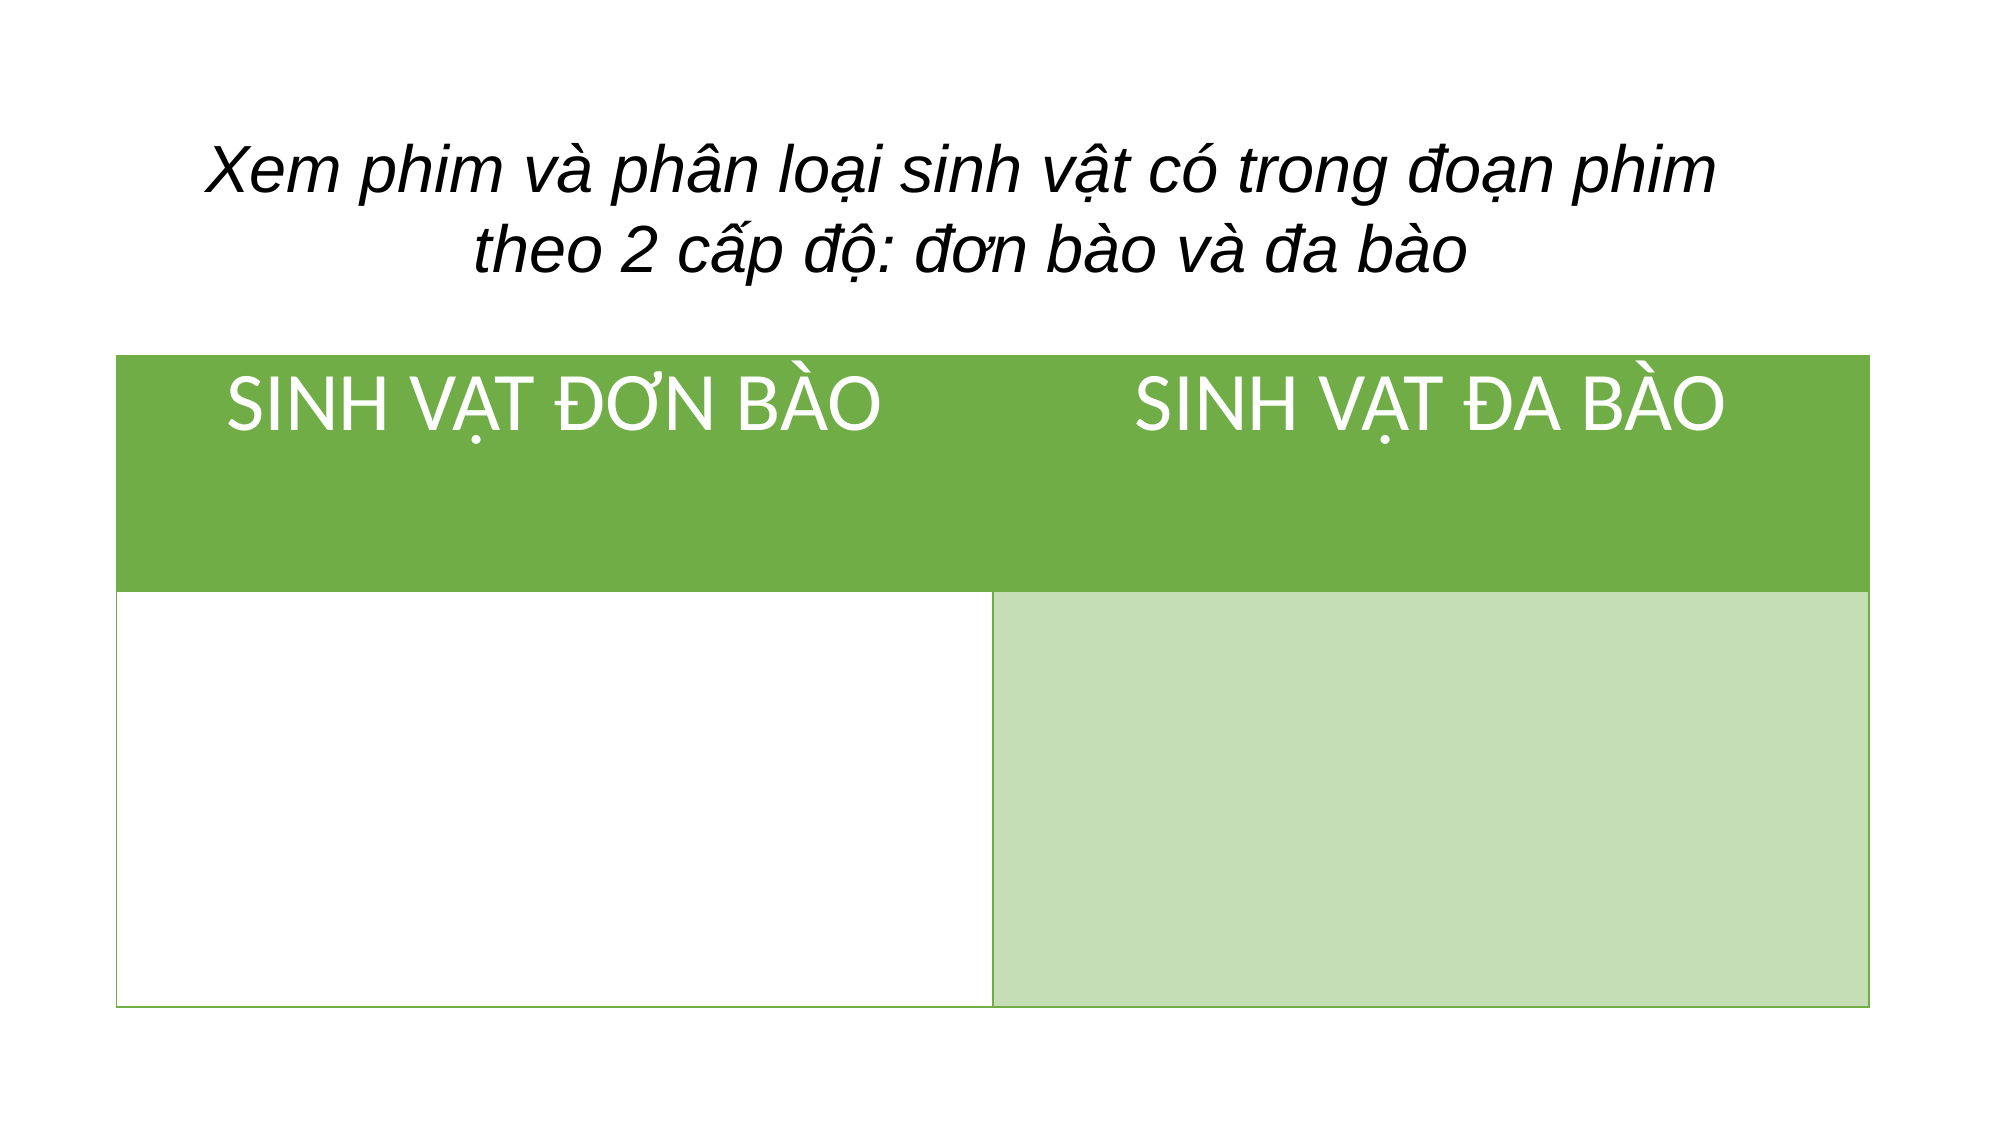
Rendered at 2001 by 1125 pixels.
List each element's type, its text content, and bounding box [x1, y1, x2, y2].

table_header SINH VẬT ĐA BÀO [994, 357, 1868, 590]
table_cell [117, 592, 992, 1006]
table_header SINH VẬT ĐƠN BÀO [117, 357, 992, 590]
text_box Xem phim và phân loại sinh vật có trong đoạn phim theo 2 cấp độ: đơn bào và đa bào [0, 118, 1961, 294]
table_cell [994, 592, 1868, 1006]
